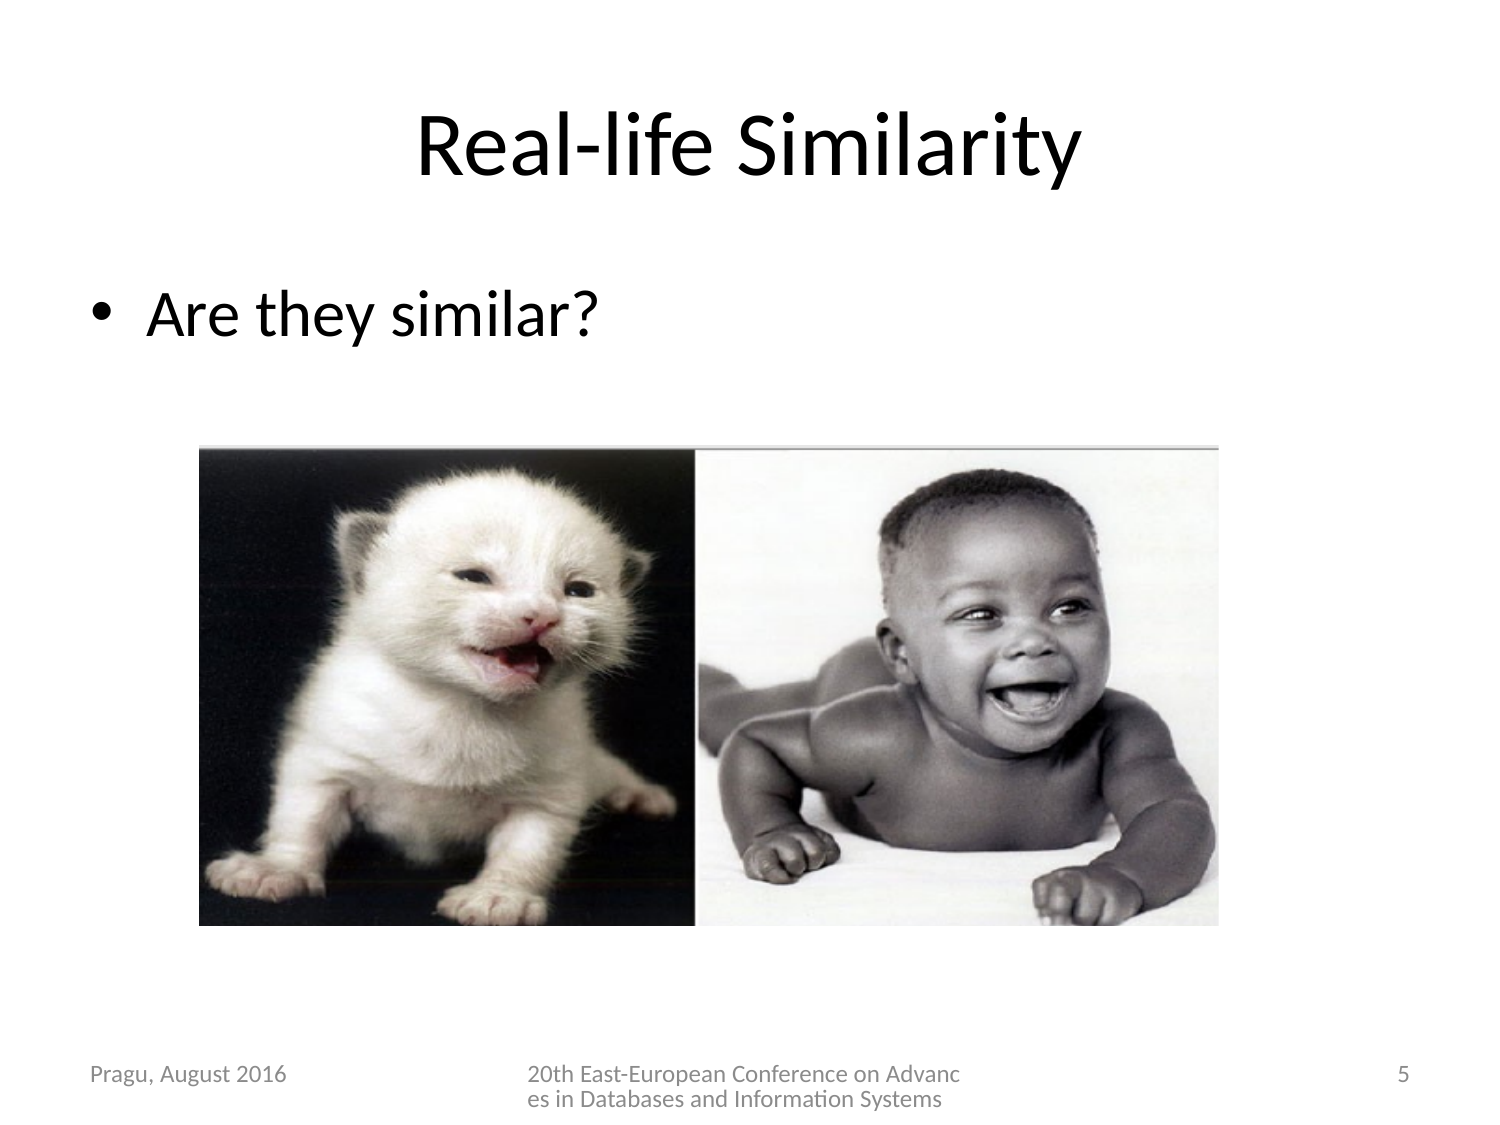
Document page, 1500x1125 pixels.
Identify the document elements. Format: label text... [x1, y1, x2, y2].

picture [198, 445, 1219, 926]
list Are they similar? [75, 262, 1425, 1005]
footer 20th East-European Conference on Advances in Databases and Information Systems [512, 1042, 988, 1103]
title Real-life Similarity [75, 45, 1425, 233]
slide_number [75, 1042, 425, 1103]
slide_number 5 [1074, 1042, 1425, 1103]
